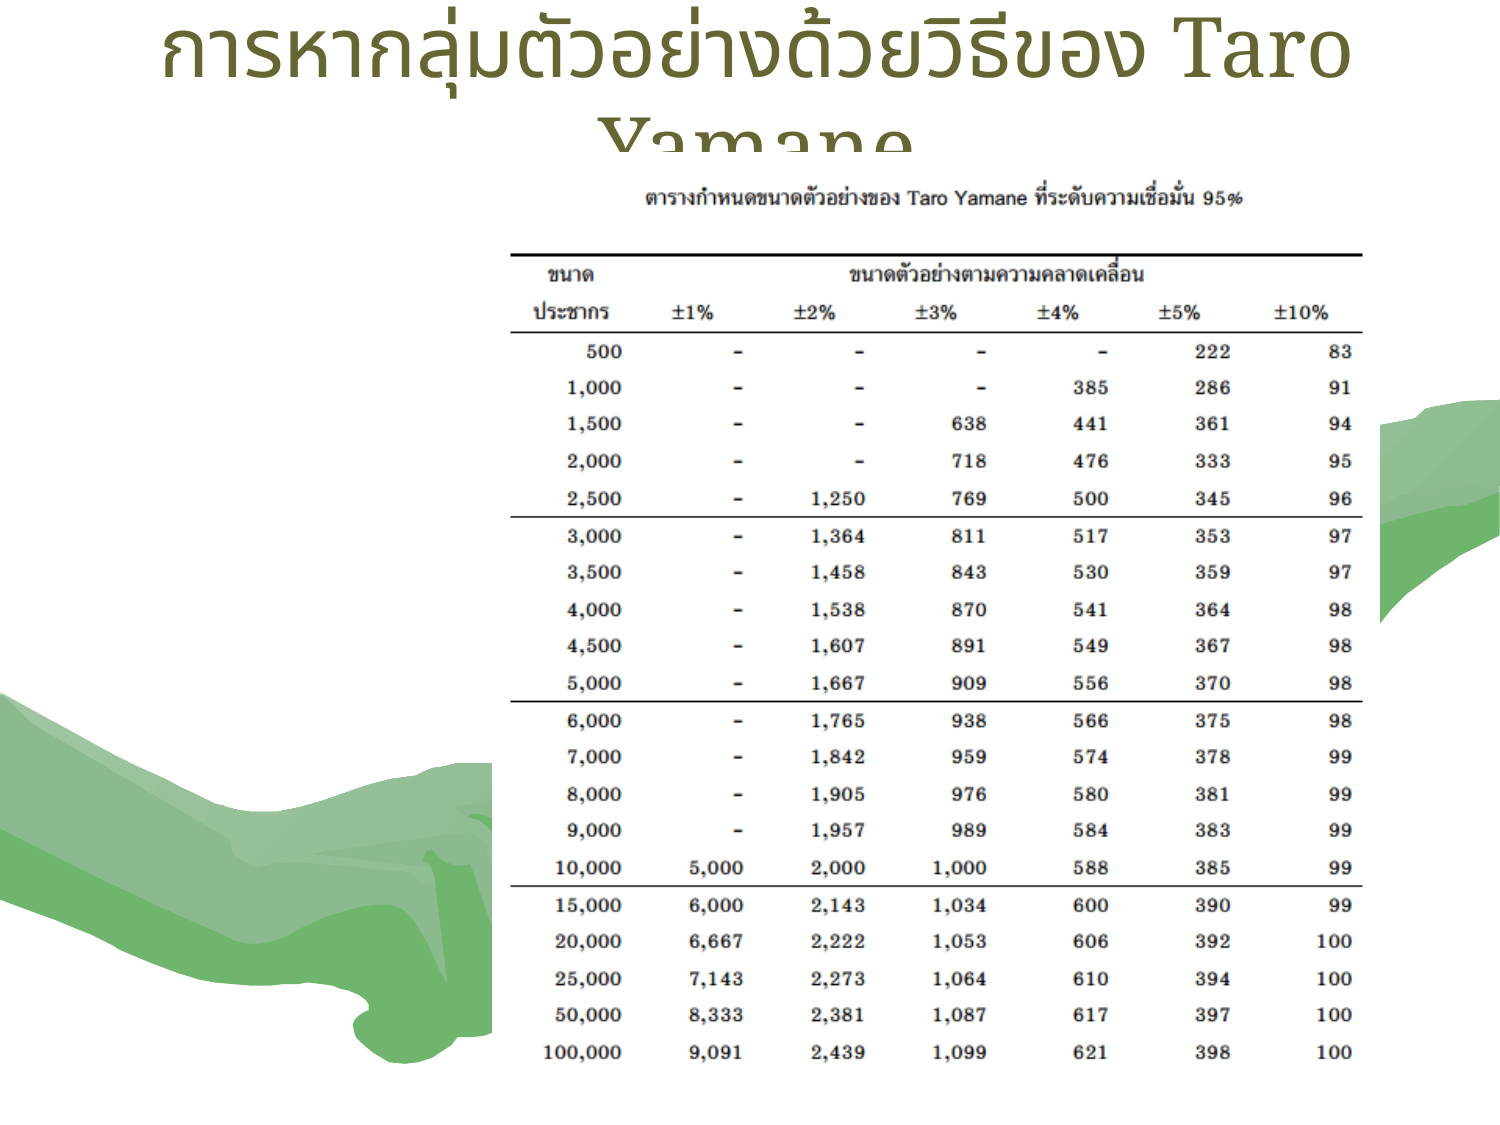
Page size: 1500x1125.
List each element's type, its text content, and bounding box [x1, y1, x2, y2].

picture [491, 152, 1380, 1067]
title การหากลุ่มตัวอย่างด้วยวิธีของ Taro Yamane [81, 0, 1433, 188]
